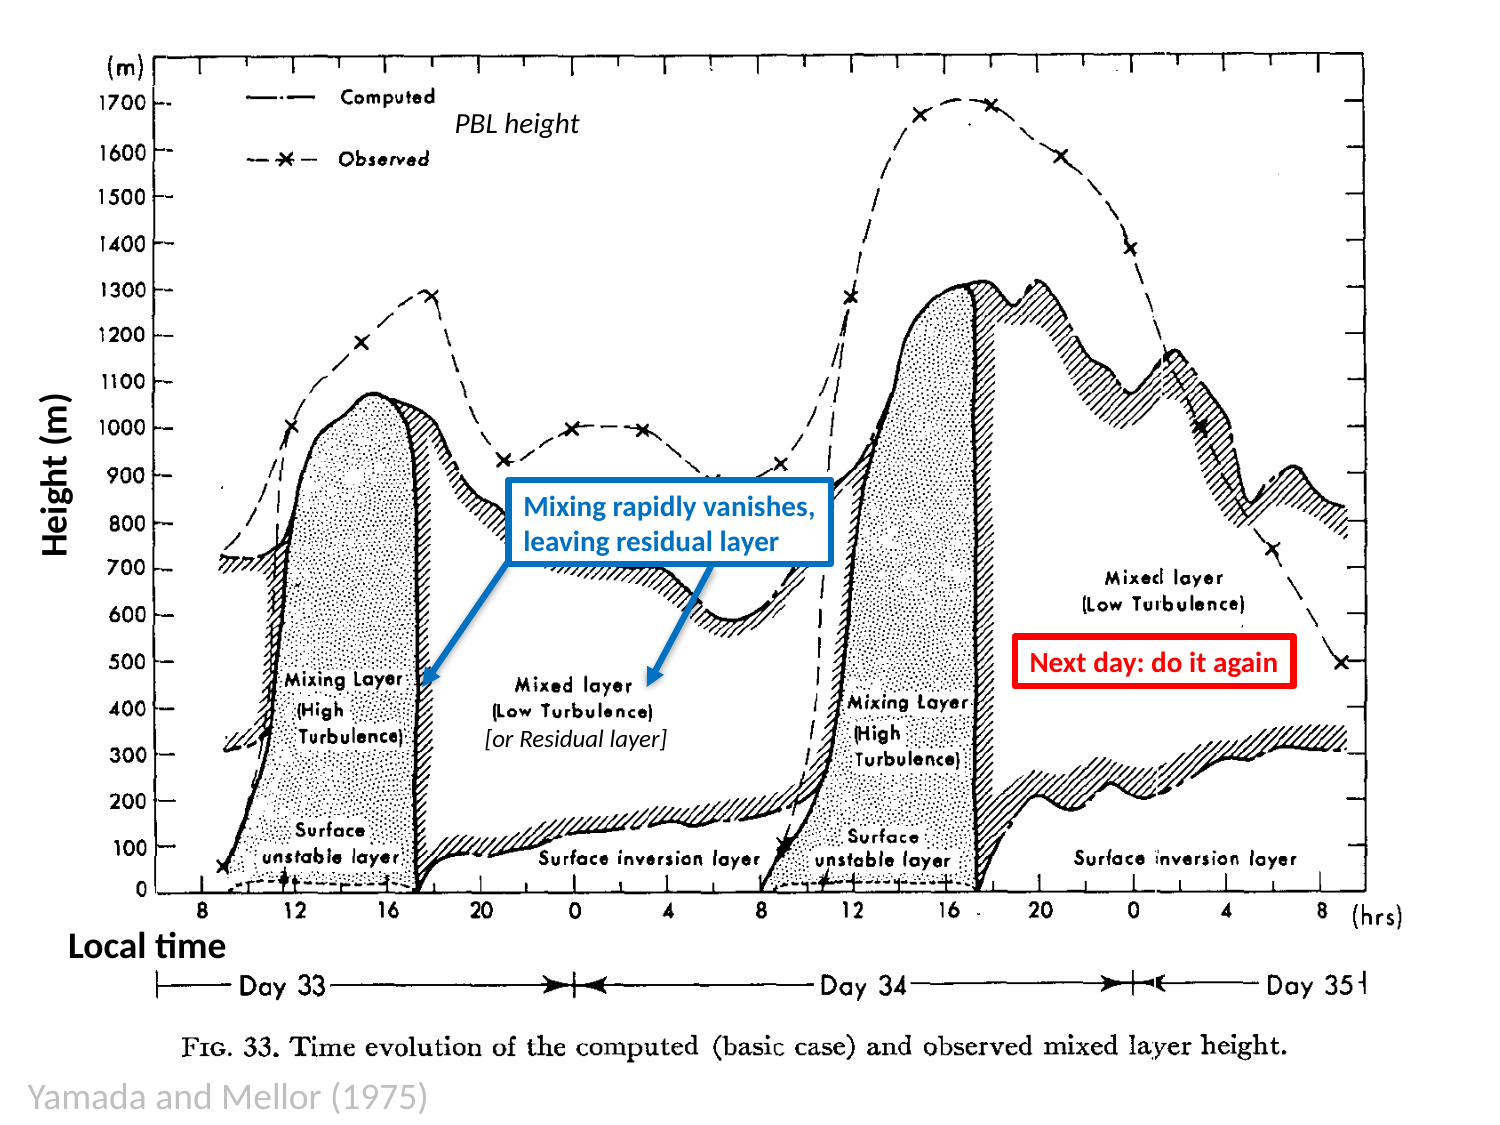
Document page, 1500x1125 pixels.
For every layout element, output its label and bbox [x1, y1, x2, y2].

picture [18, 2, 1488, 1125]
text_box [646, 565, 712, 688]
text_box [421, 562, 508, 688]
